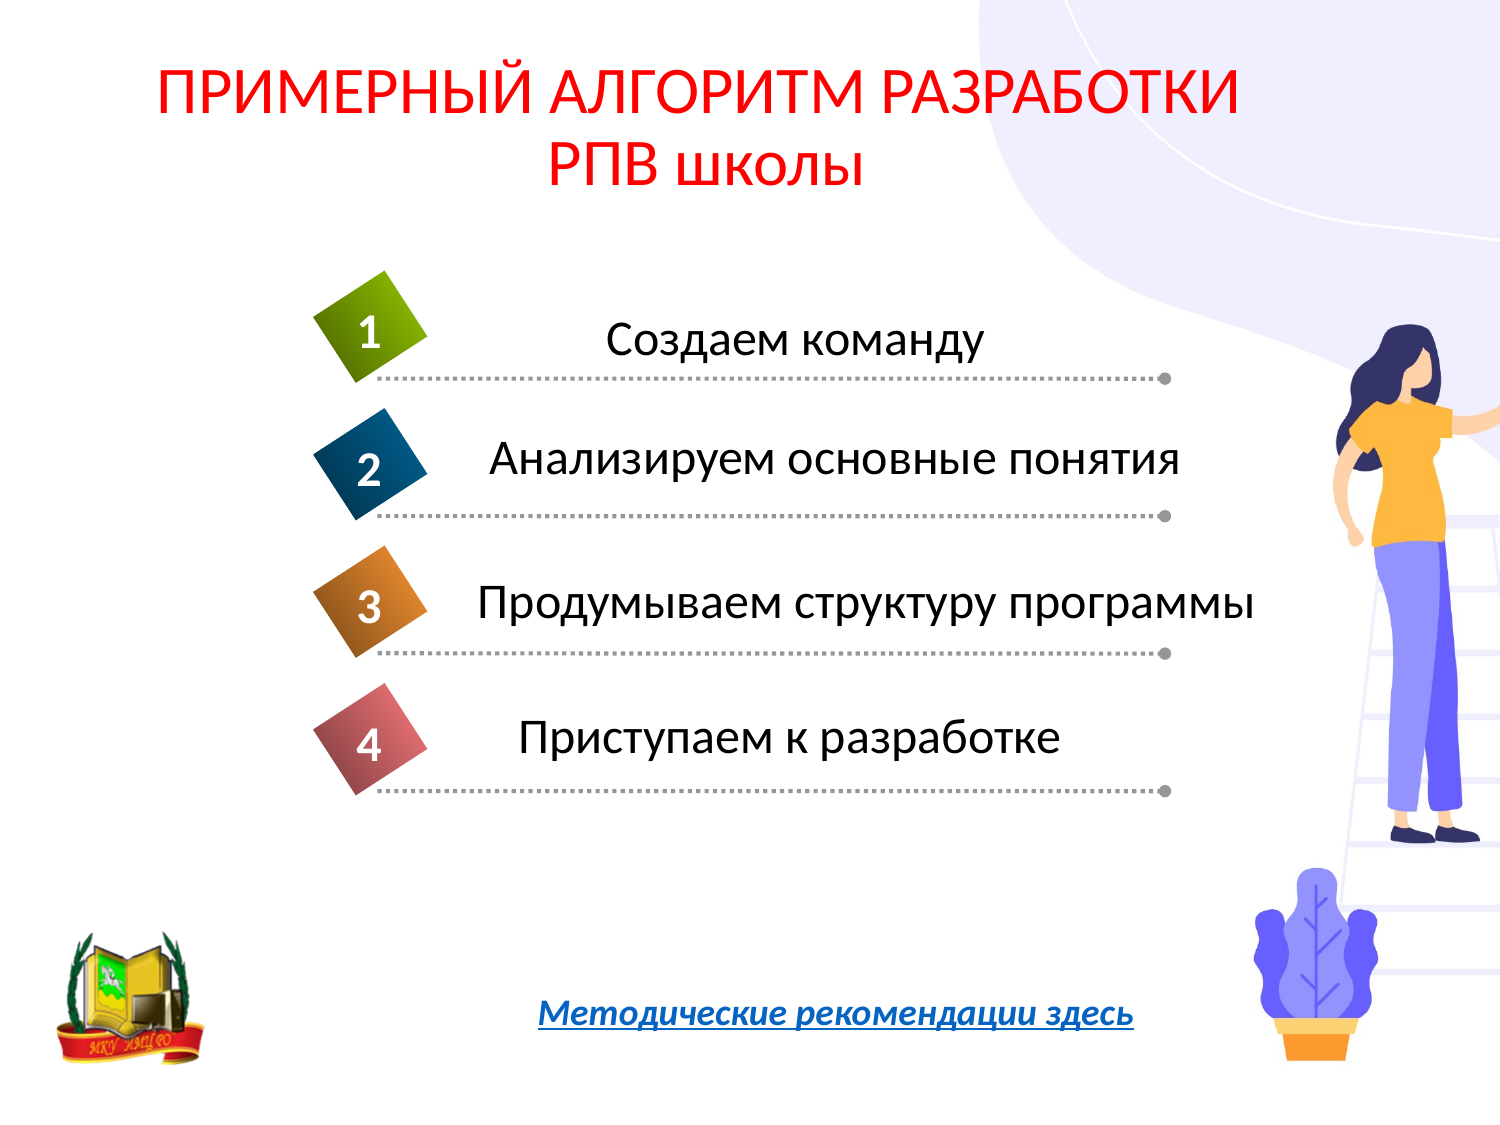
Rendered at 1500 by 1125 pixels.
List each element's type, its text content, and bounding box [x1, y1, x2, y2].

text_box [327, 561, 1275, 654]
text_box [327, 695, 1165, 792]
title ПРИМЕРНЫЙ АЛГОРИТМ РАЗРАБОТКИ РПВ школы [138, 53, 1275, 204]
picture [0, 0, 1500, 1125]
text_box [327, 417, 1201, 517]
text_box Методические рекомендации здесь [522, 980, 1150, 1041]
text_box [327, 287, 1165, 379]
